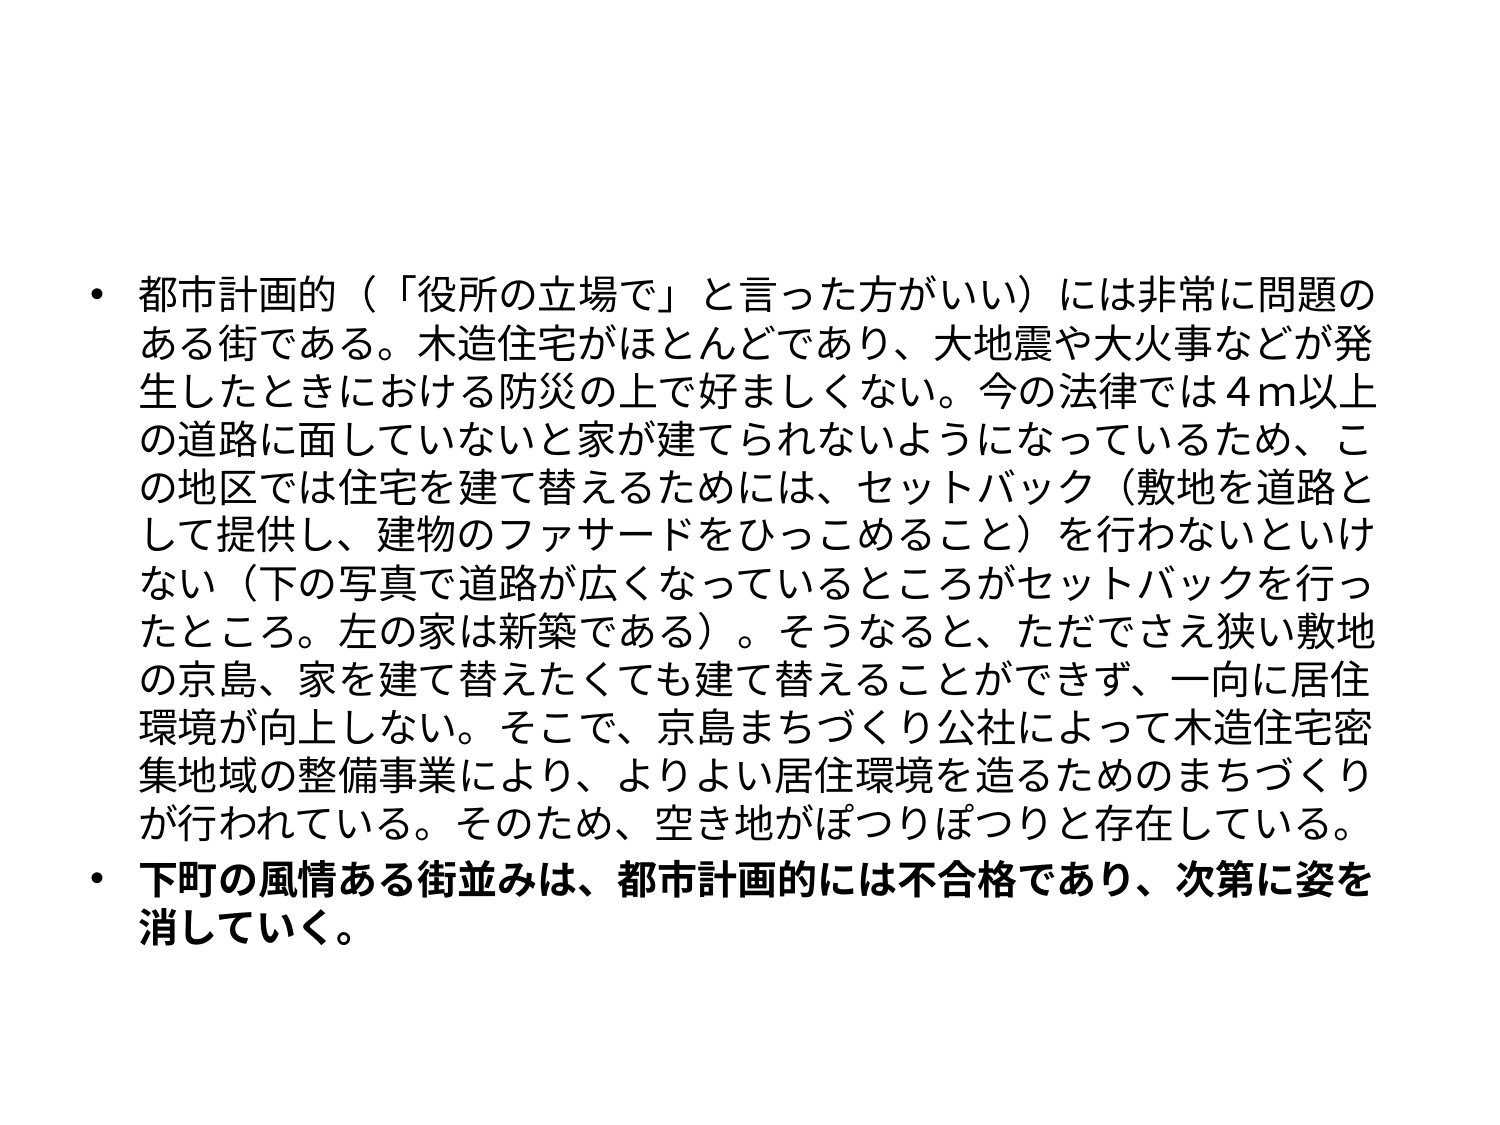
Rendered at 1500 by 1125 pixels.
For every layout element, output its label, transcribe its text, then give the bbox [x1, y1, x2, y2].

list 都市計画的（「役所の立場で」と言った方がいい）には非常に問題のある街である。木造住宅がほとんどであり、大地震や大火事などが発生したときにおける防災の上で好ましくない。今の法律では４ｍ以上の道路に面していないと家が建てられないようになっているため、この地区では住宅を建て替えるためには、セットバック（敷地を道路として提供し、建物のファサードをひっこめること）を行わないといけない（下の写真で道路が広くなっているところがセットバックを行ったところ。左の家は新築である）。そうなると、ただでさえ狭い敷地の京島、家を建て替えたくても建て替えることができず、一向に居住環境が向上しない。そこで、京島まちづくり公社によって木造住宅密集地域の整備事業により、よりよい居住環境を造るためのまちづくりが行われている。そのため、空き地がぽつりぽつりと存在している。 下町の風情ある街並みは、都市計画的には不合格であり、次第に姿を消していく。 [75, 262, 1425, 1005]
